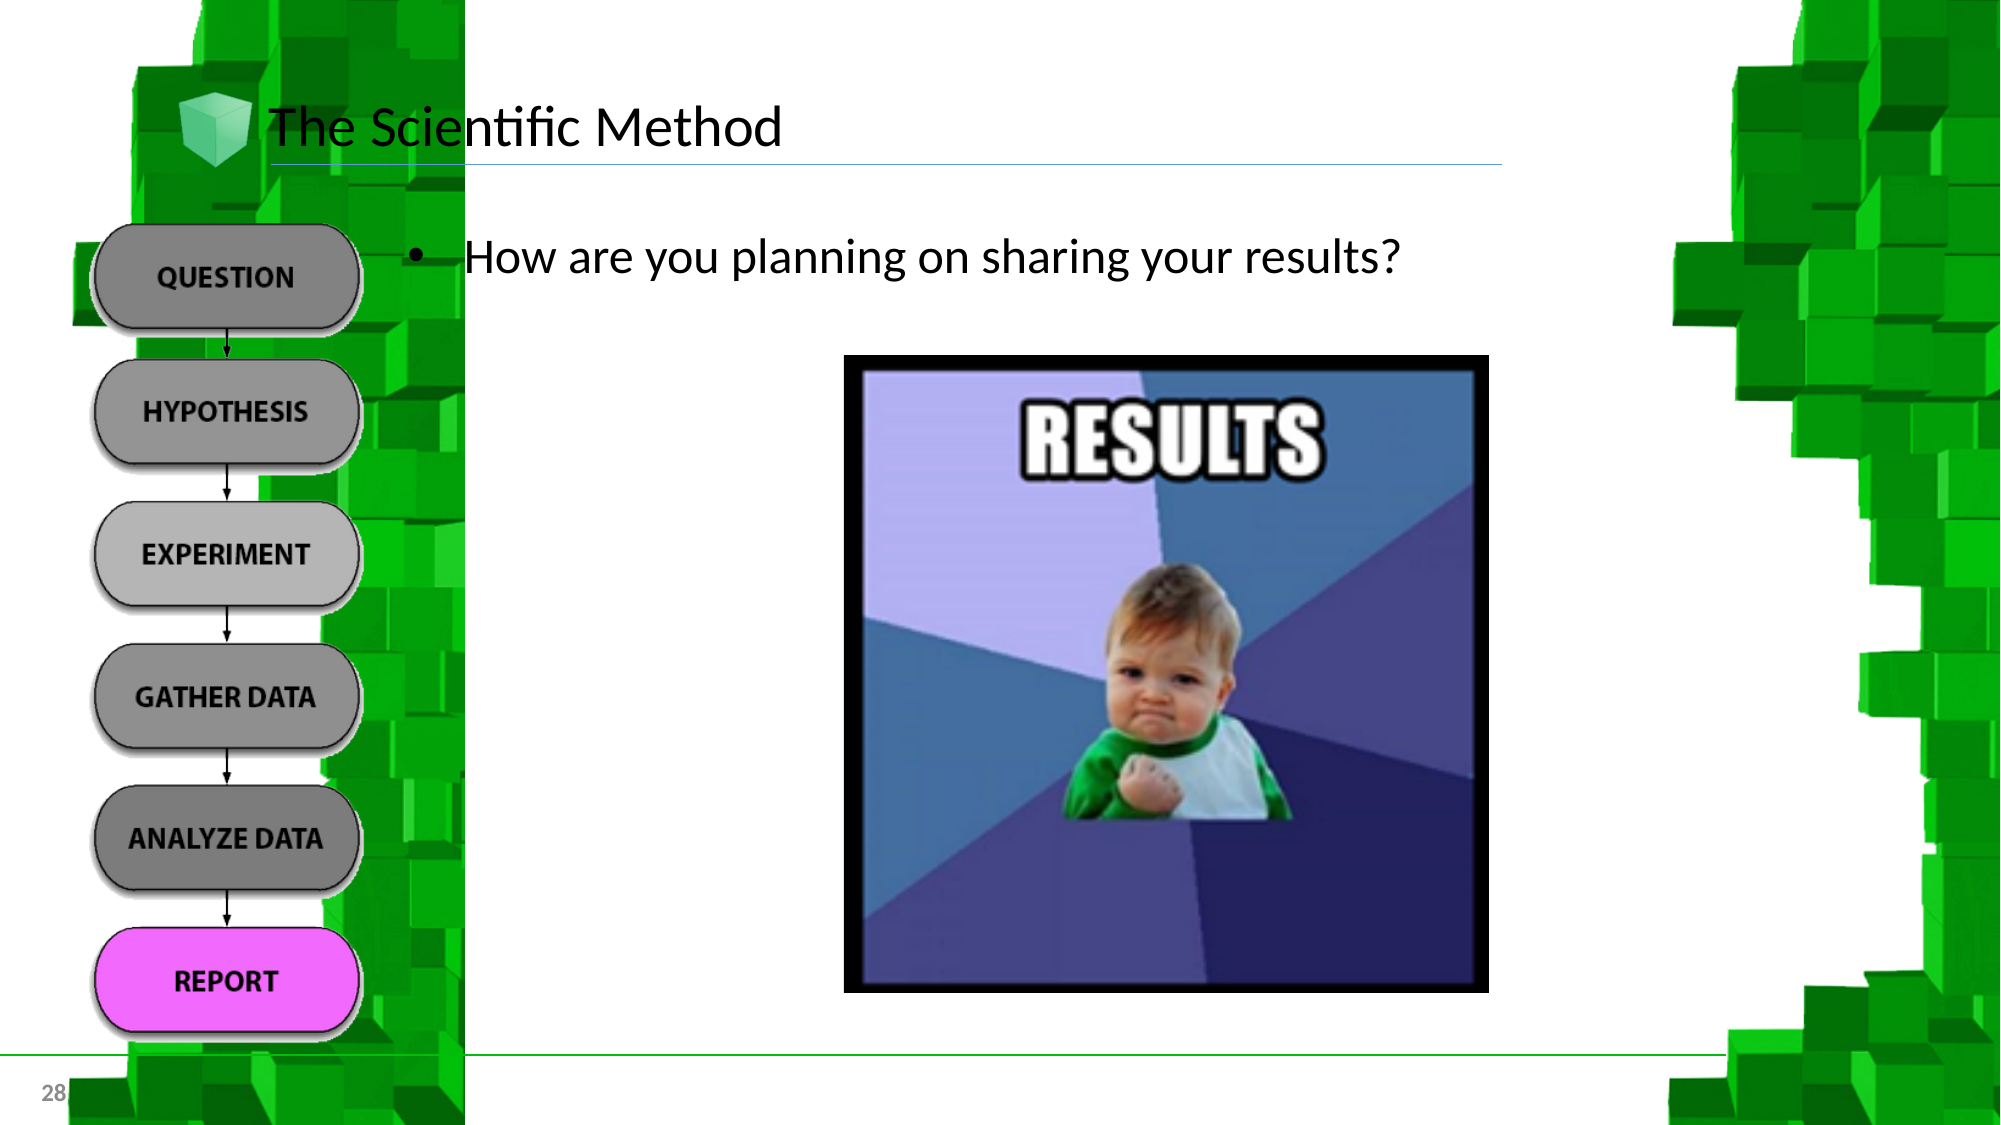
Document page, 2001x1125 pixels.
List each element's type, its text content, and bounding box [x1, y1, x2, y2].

text_box The Scientific Method [254, 80, 1448, 166]
picture [0, 0, 2001, 1125]
text_box How are you planning on sharing your results? [392, 216, 1703, 292]
slide_number 28 [26, 1057, 110, 1125]
